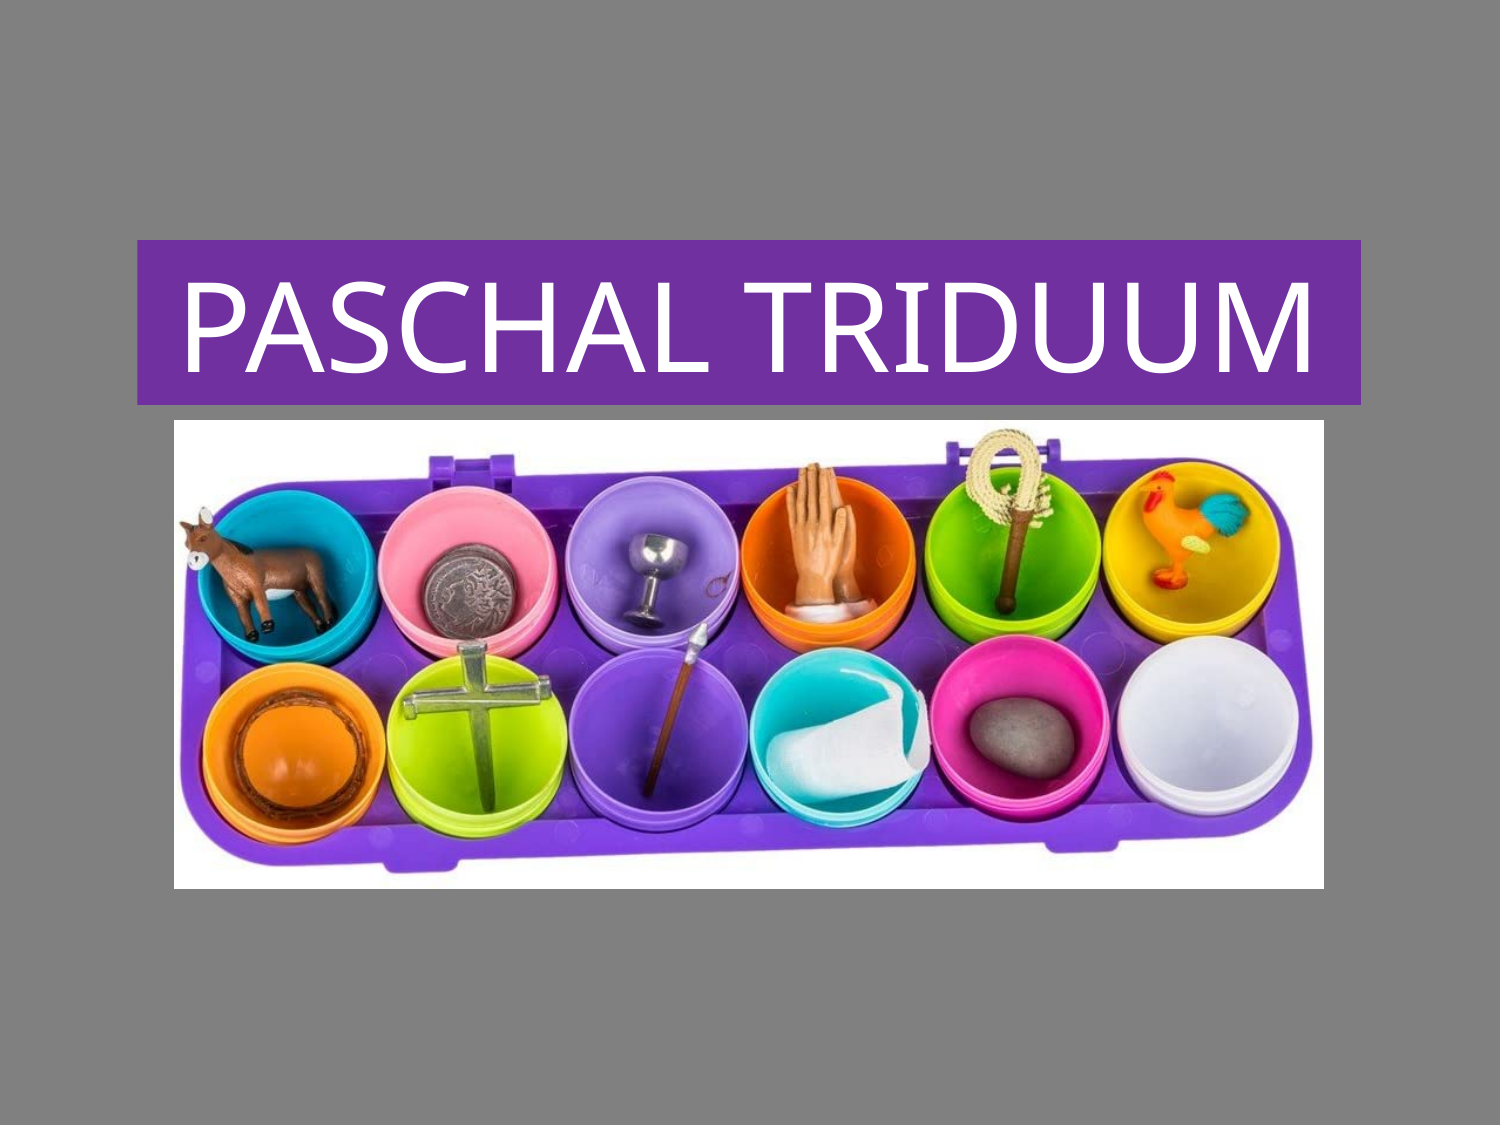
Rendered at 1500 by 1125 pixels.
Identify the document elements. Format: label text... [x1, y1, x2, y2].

text_box PASCHAL TRIDUUM [137, 240, 1361, 405]
picture [174, 420, 1324, 889]
